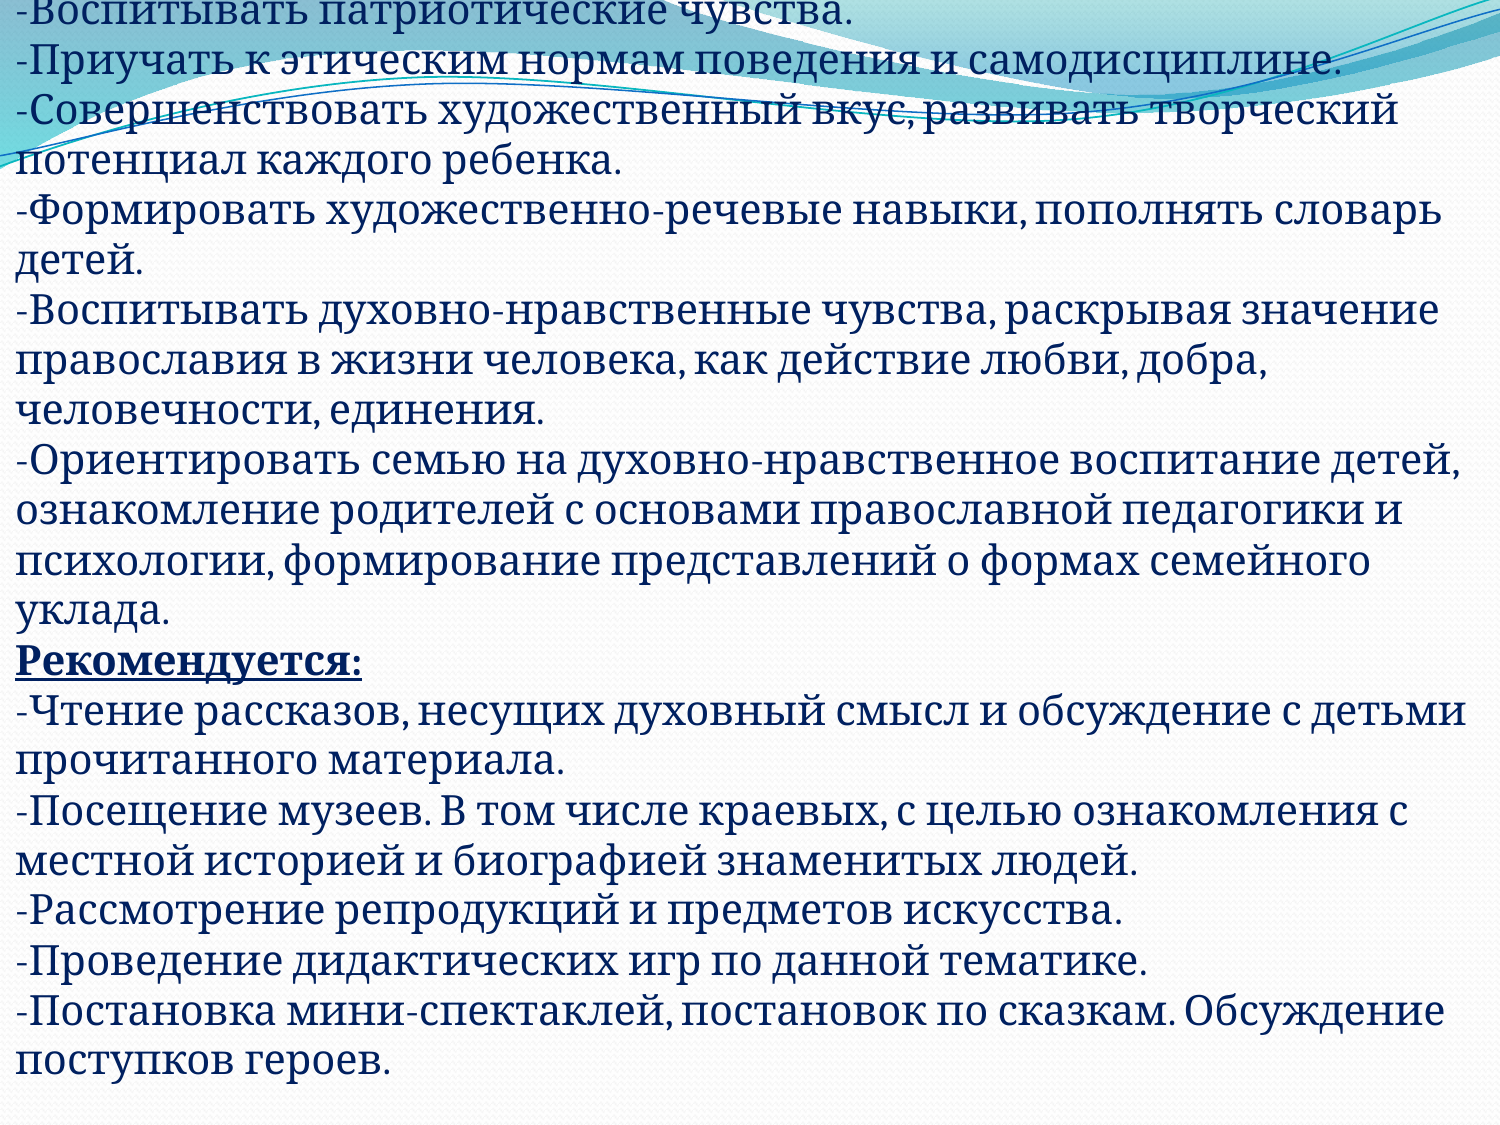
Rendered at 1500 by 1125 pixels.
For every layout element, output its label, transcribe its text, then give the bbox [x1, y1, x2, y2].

text_box Задачи: -Воспитывать патриотические чувства. -Приучать к этическим нормам поведения и самодисциплине. -Совершенствовать художественный вкус, развивать творческий потенциал каждого ребенка. -Формировать художественно-речевые навыки, пополнять словарь детей. -Воспитывать духовно-нравственные чувства, раскрывая значение православия в жизни человека, как действие любви, добра, человечности, единения. -Ориентировать семью на духовно-нравственное воспитание детей, ознакомление родителей с основами православной педагогики и психологии, формирование представлений о формах семейного уклада. Рекомендуется: -Чтение рассказов, несущих духовный смысл и обсуждение с детьми прочитанного материала. -Посещение музеев. В том числе краевых, с целью ознакомления с местной историей и биографией знаменитых людей. -Рассмотрение репродукций и предметов искусства. -Проведение дидактических игр по данной тематике. -Постановка мини-спектаклей, постановок по сказкам. Обсуждение поступков героев. [0, 0, 1500, 1091]
